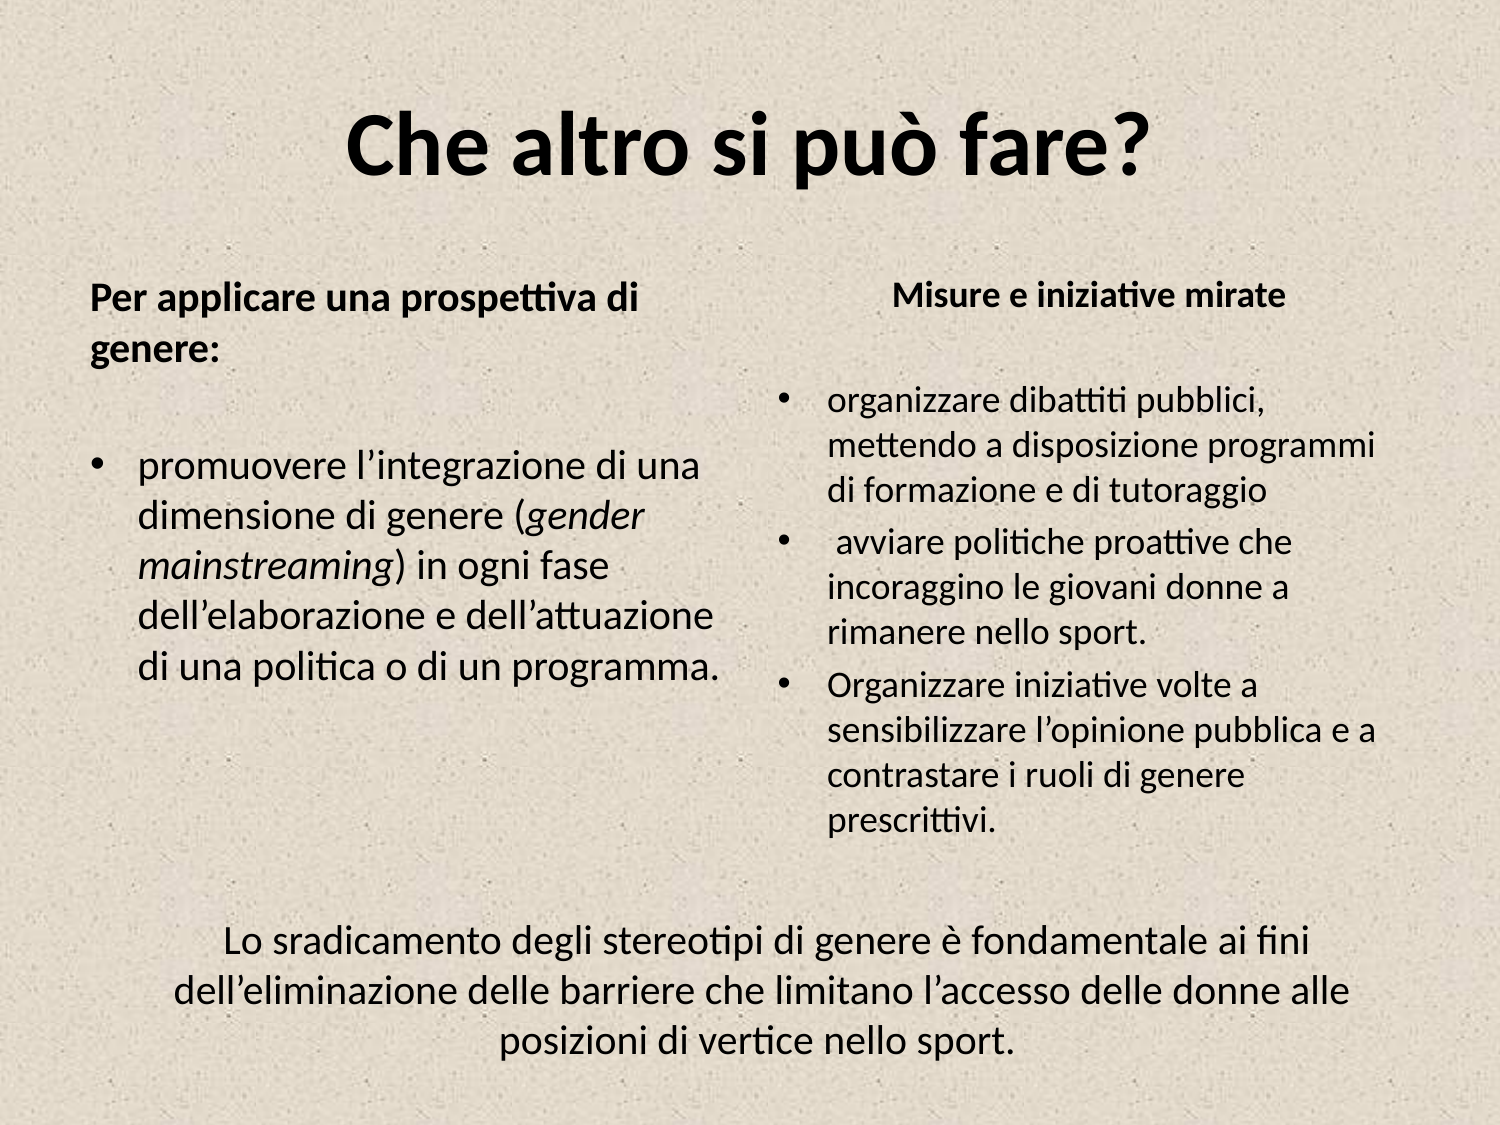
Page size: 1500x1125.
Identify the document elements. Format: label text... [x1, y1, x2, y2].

list Misure e iniziative mirate organizzare dibattiti pubblici, mettendo a disposizione programmi di formazione e di tutoraggio avviare politiche proattive che incoraggino le giovani donne a rimanere nello sport. Organizzare iniziative volte a sensibilizzare l’opinione pubblica e a contrastare i ruoli di genere prescrittivi. [762, 262, 1425, 858]
title Che altro si può fare? [75, 45, 1425, 233]
picture [0, 0, 1500, 1125]
list Per applicare una prospettiva di genere: promuovere l’integrazione di una dimensione di genere (gender mainstreaming) in ogni fase dell’elaborazione e dell’attuazione di una politica o di un programma. [75, 262, 738, 752]
text_box Lo sradicamento degli stereotipi di genere è fondamentale ai fini dell’eliminazione delle barriere che limitano l’accesso delle donne alle posizioni di vertice nello sport. [118, 905, 1407, 1070]
